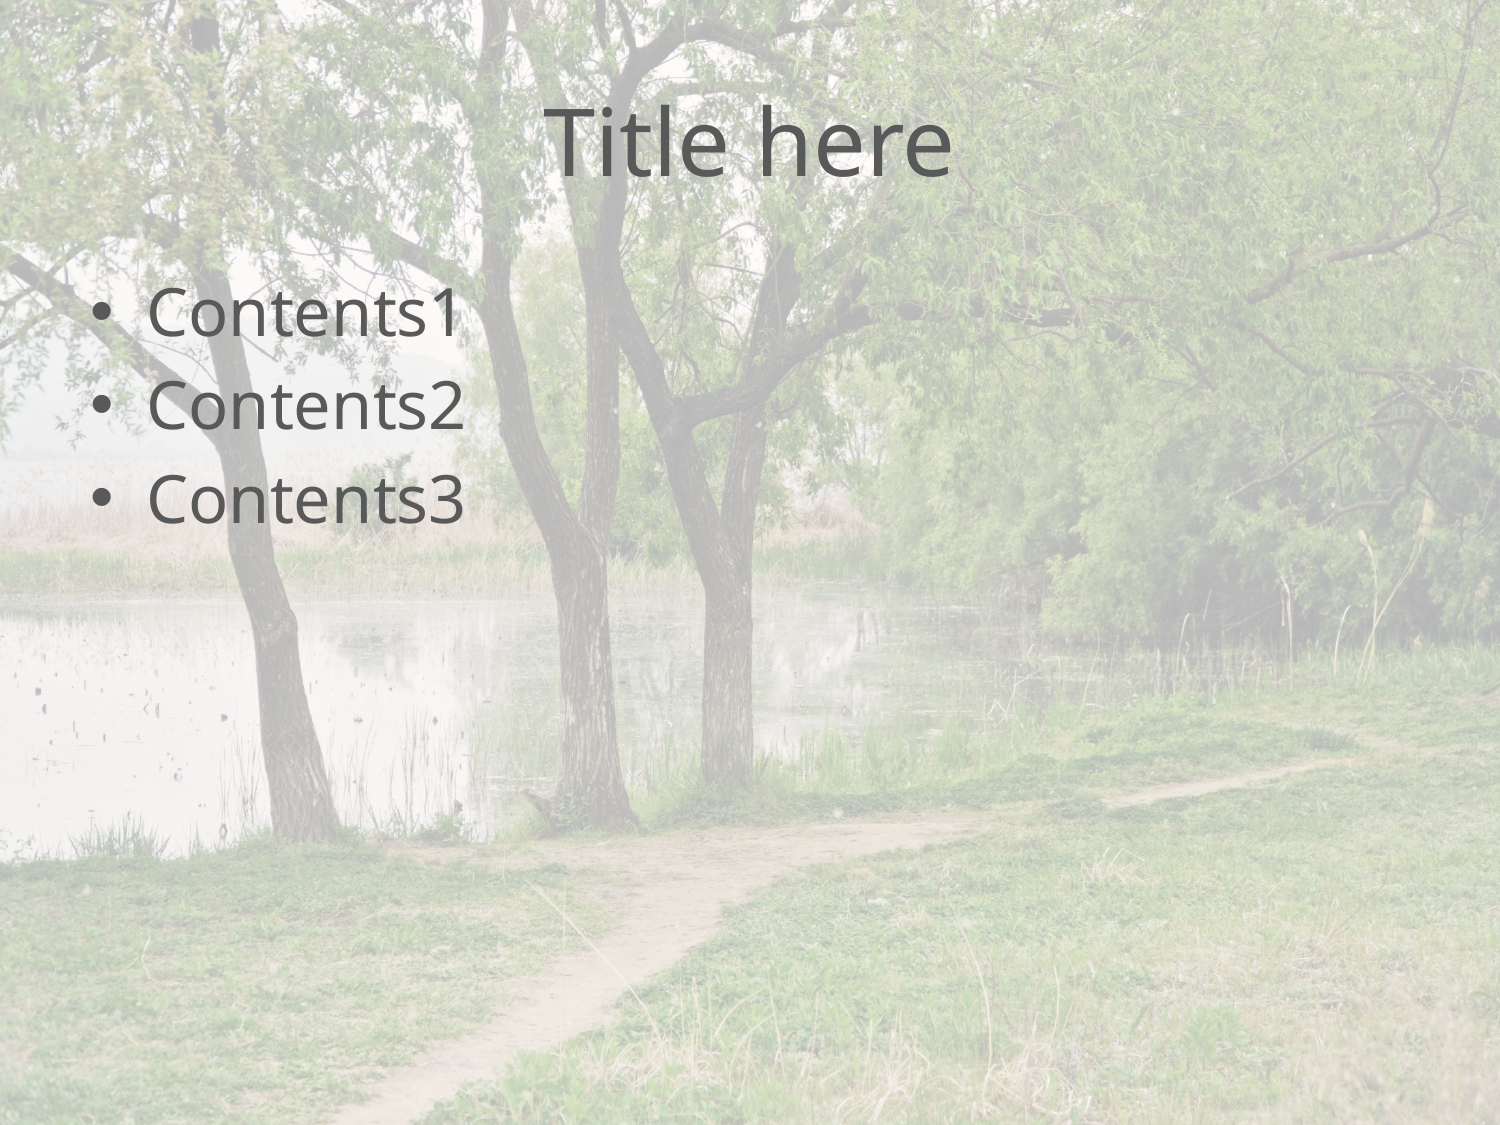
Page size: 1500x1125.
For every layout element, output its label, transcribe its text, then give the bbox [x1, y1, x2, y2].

text_box [0, 0, 1500, 1125]
title Title here [75, 45, 1425, 233]
list Contents1 Contents2 Contents3 [75, 262, 1425, 1005]
